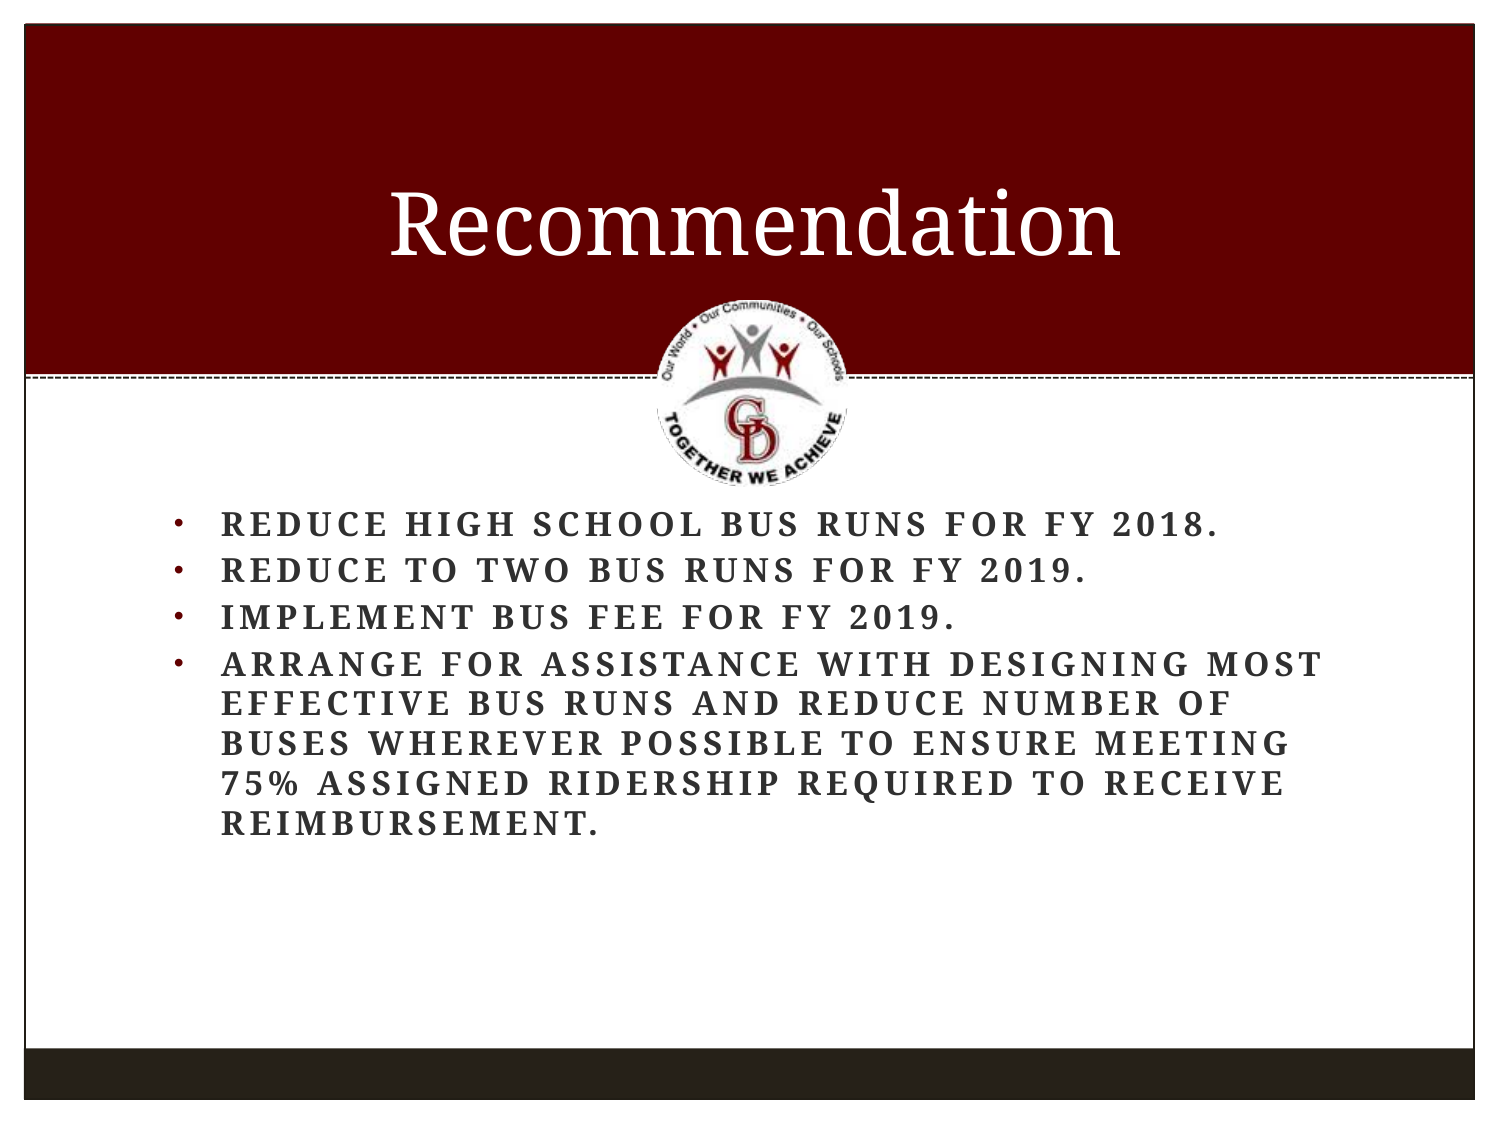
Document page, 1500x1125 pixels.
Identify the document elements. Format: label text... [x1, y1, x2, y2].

picture [656, 300, 848, 487]
list Reduce high school bus runs for fy 2018. Reduce to two bus runs for fy 2019. Implement bus fee for fy 2019. Arrange for assistance with designing most effective bus runs and reduce number of buses wherever possible to ensure meeting 75% assigned ridership required to receive reimbursement. [159, 495, 1394, 1001]
title Recommendation [118, 30, 1394, 281]
